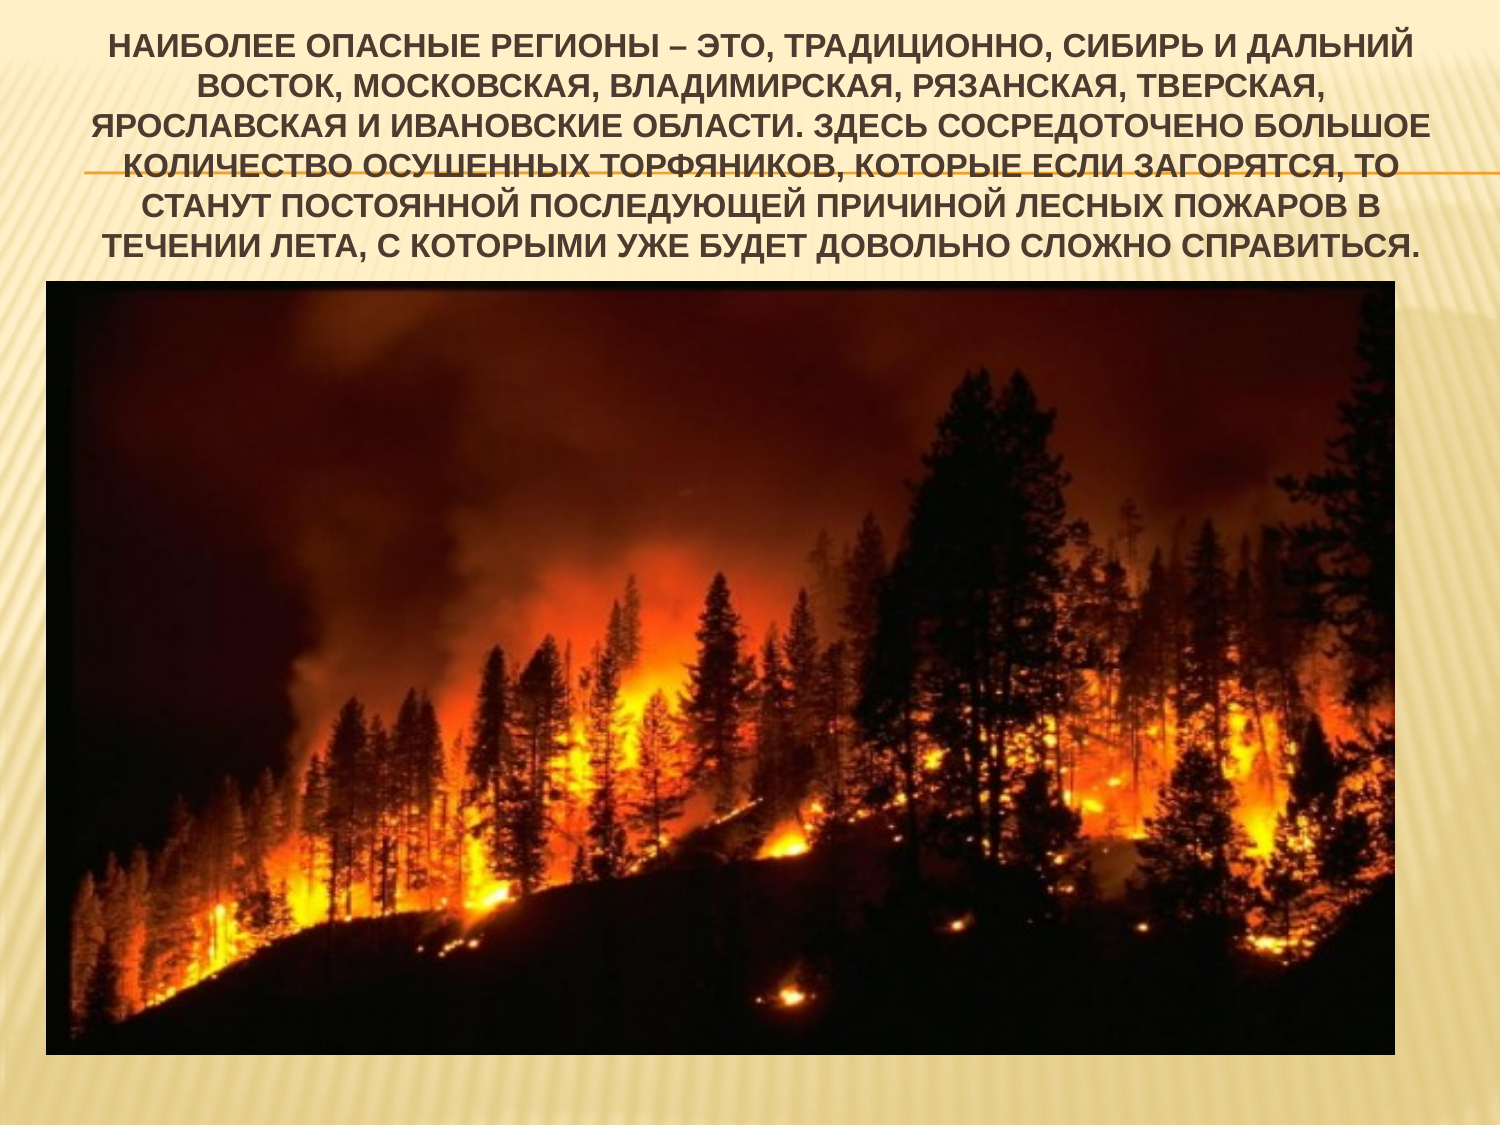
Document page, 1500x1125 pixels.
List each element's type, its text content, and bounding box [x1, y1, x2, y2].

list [46, 280, 1395, 1055]
title Наиболее опасные регионы – это, традиционно, Сибирь и Дальний Восток, Московская, Владимирская, Рязанская, Тверская, Ярославская и Ивановские области. Здесь сосредоточено большое количество осушенных торфяников, которые если загорятся, то станут постоянной последующей причиной лесных пожаров в течении лета, с которыми уже будет довольно сложно справиться. [49, 75, 1475, 213]
